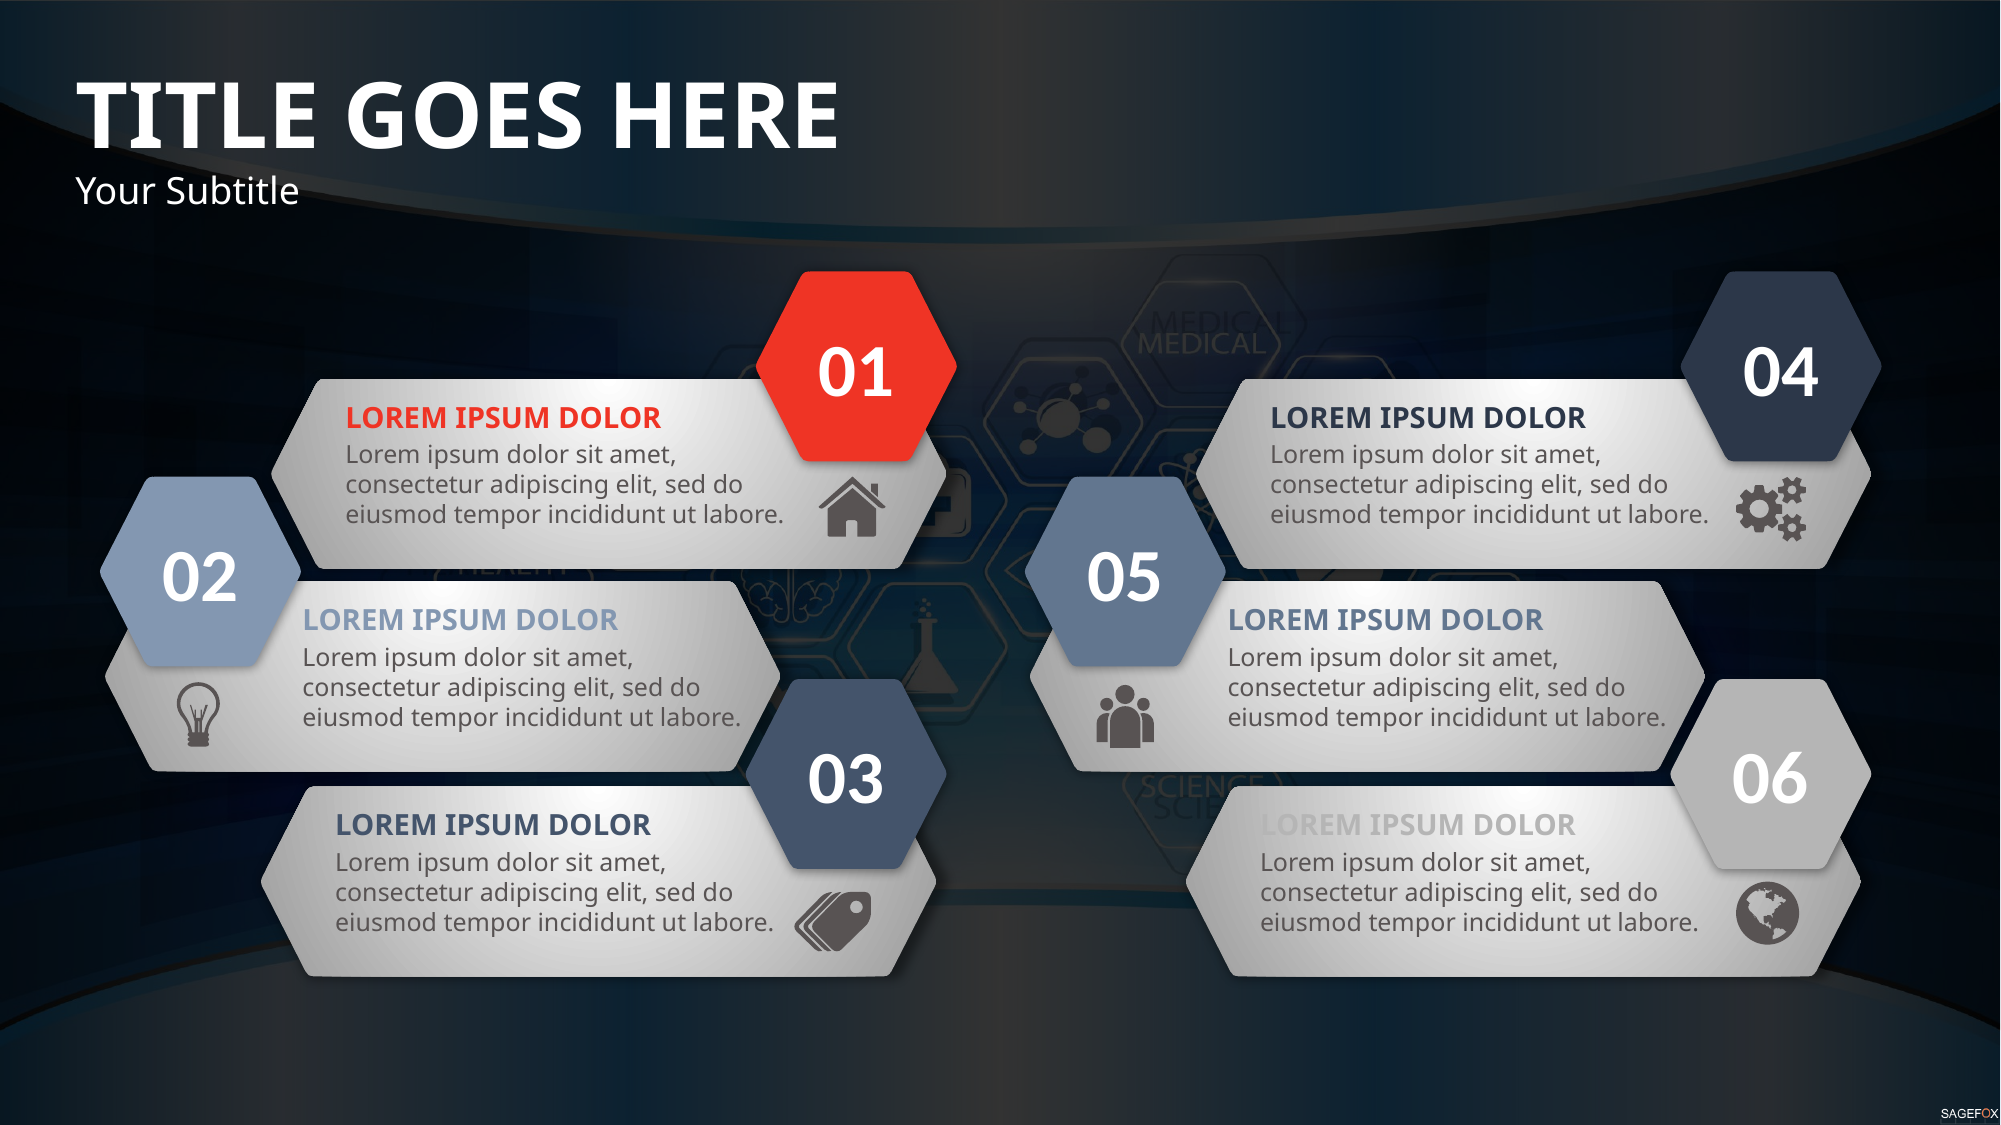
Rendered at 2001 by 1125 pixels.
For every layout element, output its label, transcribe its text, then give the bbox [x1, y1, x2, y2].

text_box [1196, 378, 1872, 569]
picture [0, 0, 2001, 1125]
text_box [1185, 786, 1862, 977]
text_box 05 [1023, 475, 1227, 585]
text_box 03 [744, 678, 948, 798]
text_box 04 [1679, 270, 1883, 390]
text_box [1029, 581, 1715, 772]
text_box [105, 581, 790, 772]
text_box 06 [1669, 678, 1873, 797]
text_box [271, 378, 947, 569]
text_box 01 [754, 270, 958, 390]
text_box TITLE GOES HERE Your Subtitle [60, 49, 1036, 220]
text_box 02 [98, 475, 302, 587]
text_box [260, 786, 937, 977]
